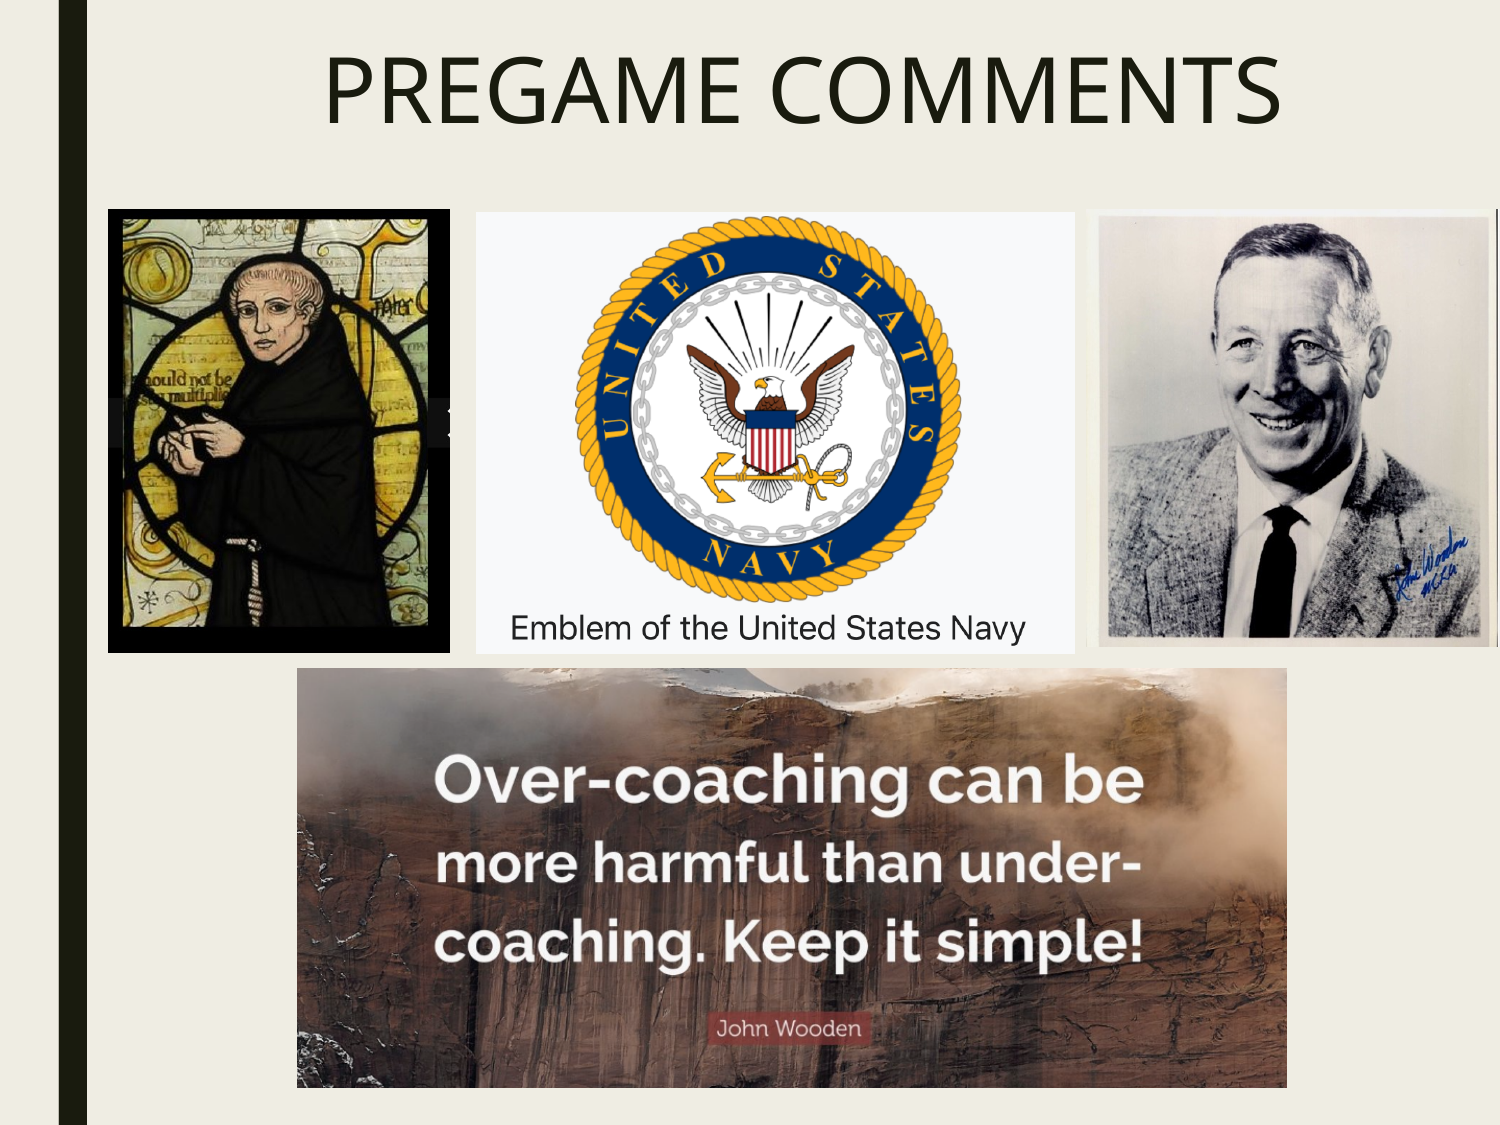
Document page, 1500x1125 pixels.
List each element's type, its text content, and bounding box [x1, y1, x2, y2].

picture [476, 212, 1076, 654]
picture [107, 209, 451, 654]
title PREGAME COMMENTS [212, 37, 1394, 163]
picture [1085, 209, 1500, 647]
picture [296, 668, 1287, 1088]
